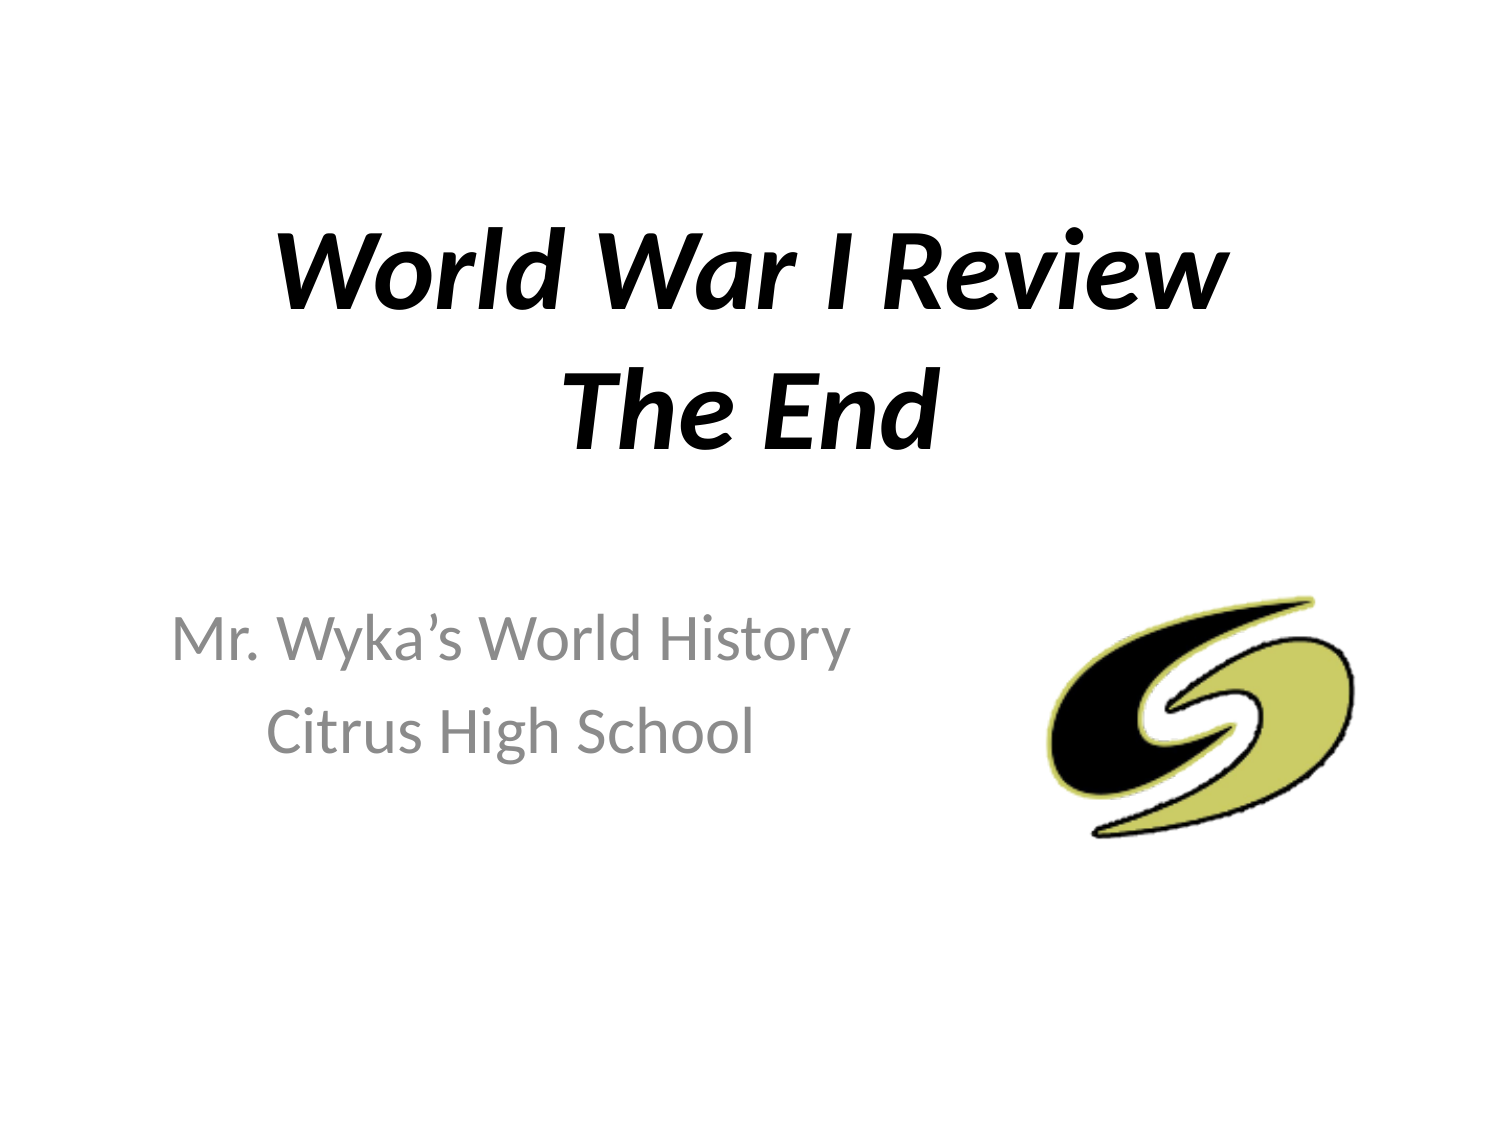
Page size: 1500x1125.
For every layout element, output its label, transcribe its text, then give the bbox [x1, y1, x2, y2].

subtitle Mr. Wyka’s World History Citrus High School [88, 586, 935, 988]
title World War I Review The End [112, 125, 1388, 541]
picture [1044, 562, 1358, 876]
